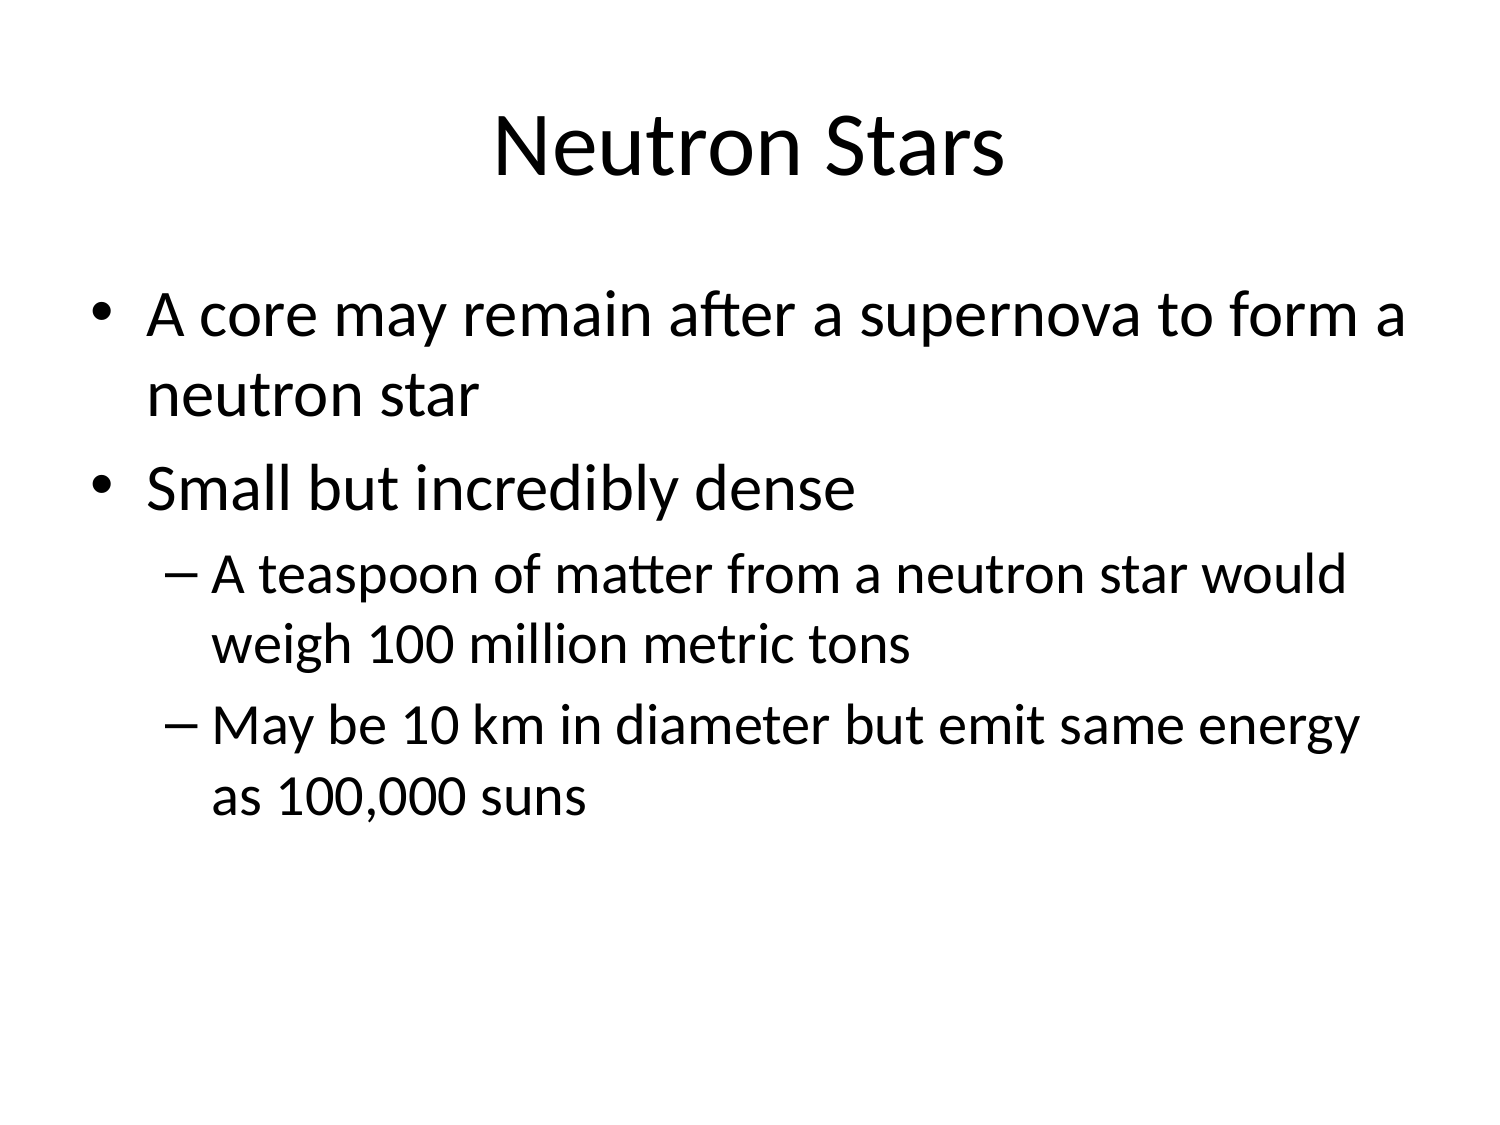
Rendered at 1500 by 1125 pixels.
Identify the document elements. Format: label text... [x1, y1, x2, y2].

list A core may remain after a supernova to form a neutron star Small but incredibly dense A teaspoon of matter from a neutron star would weigh 100 million metric tons May be 10 km in diameter but emit same energy as 100,000 suns [75, 262, 1425, 1005]
title Neutron Stars [75, 45, 1425, 233]
